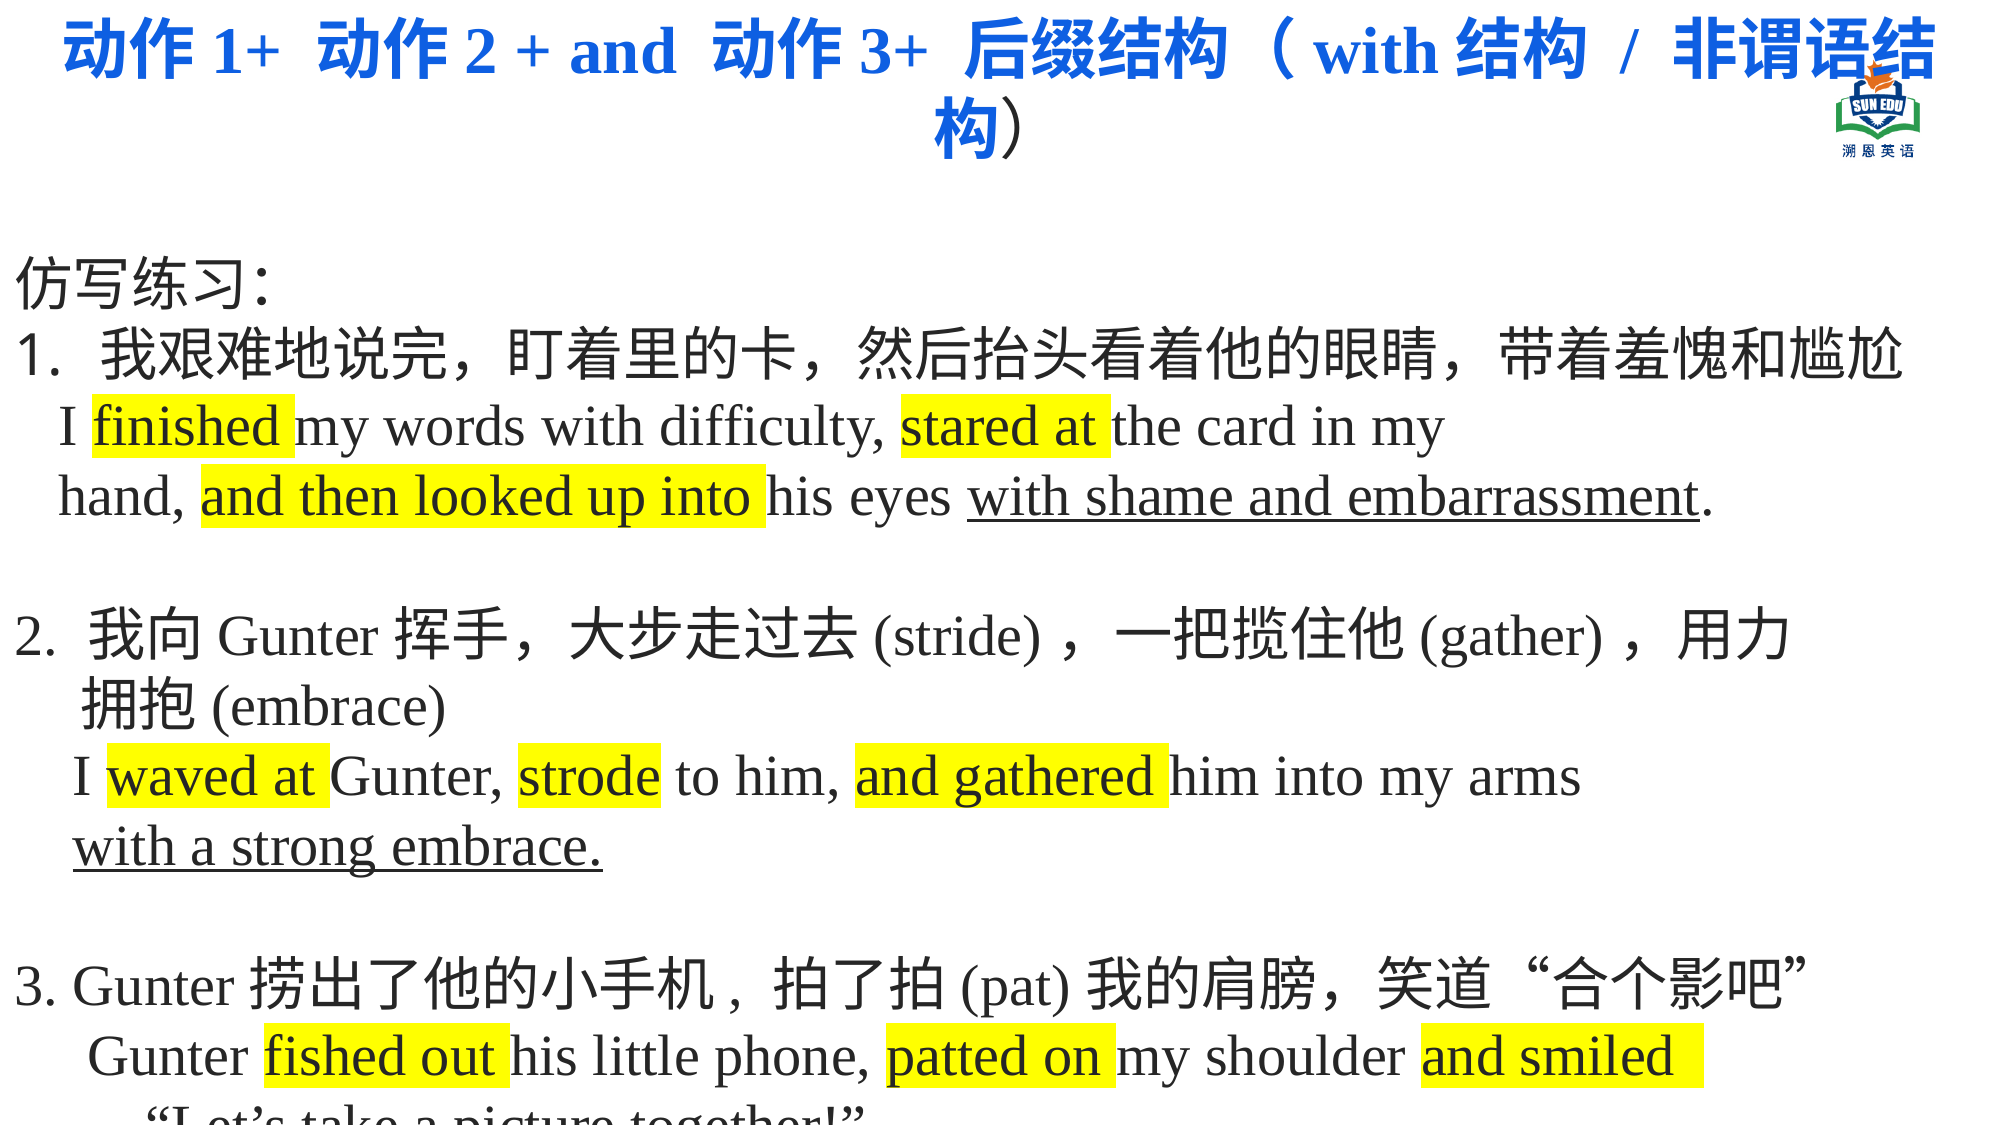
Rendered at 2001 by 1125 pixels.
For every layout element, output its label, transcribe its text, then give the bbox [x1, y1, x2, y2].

text_box 动作1+ 动作2 + and 动作3+ 后缀结构（with结构 / 非谓语结构） 仿写练习： 我艰难地说完，盯着里的卡，然后抬头看着他的眼睛，带着羞愧和尴尬 I finished my words with difficulty, stared at the card in my hand, and then looked up into his eyes with shame and embarrassment. 2. 我向Gunter挥手，大步走过去(stride)，一把揽住他(gather)，用力 拥抱(embrace) I waved at Gunter, strode to him, and gathered him into my arms with a strong embrace. 3. Gunter捞出了他的小手机, 拍了拍(pat)我的肩膀，笑道“合个影吧” Gunter fished out his little phone, patted on my shoulder and smiled “Let’s take a picture together!” [0, 0, 2000, 1125]
